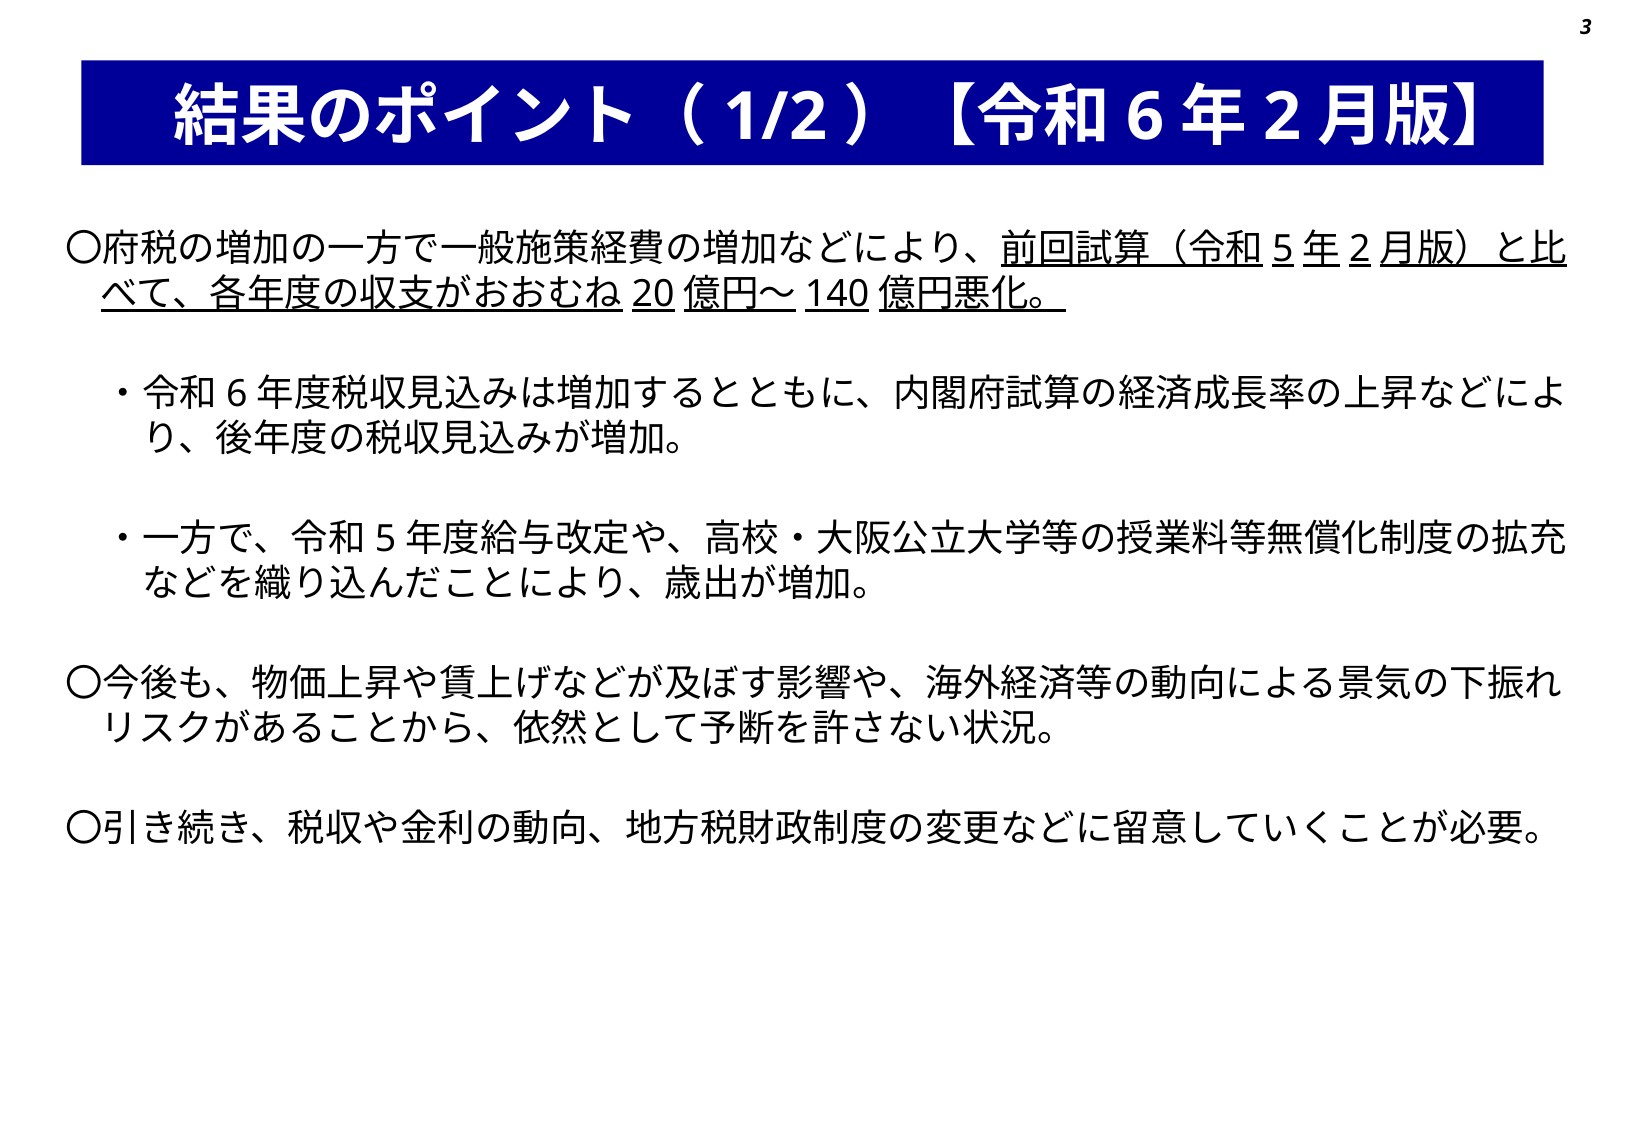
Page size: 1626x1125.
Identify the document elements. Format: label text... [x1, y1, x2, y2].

text_box 〇府税の増加の一方で一般施策経費の増加などにより、前回試算（令和5年2月版）と比べて、各年度の収支がおおむね20億円～140億円悪化。 ・令和6年度税収見込みは増加するとともに、内閣府試算の経済成長率の上昇などにより、後年度の税収見込みが増加。 ・一方で、令和5年度給与改定や、高校・大阪公立大学等の授業料等無償化制度の拡充などを織り込んだことにより、歳出が増加。 〇今後も、物価上昇や賃上げなどが及ぼす影響や、海外経済等の動向による景気の下振れリスクがあることから、依然として予断を許さない状況。 〇引き続き、税収や金利の動向、地方税財政制度の変更などに留意していくことが必要。 [50, 216, 1614, 907]
title 結果のポイント（1/2）【令和6年2月版】 [81, 60, 1544, 166]
text_box 3 [1557, 11, 1614, 40]
